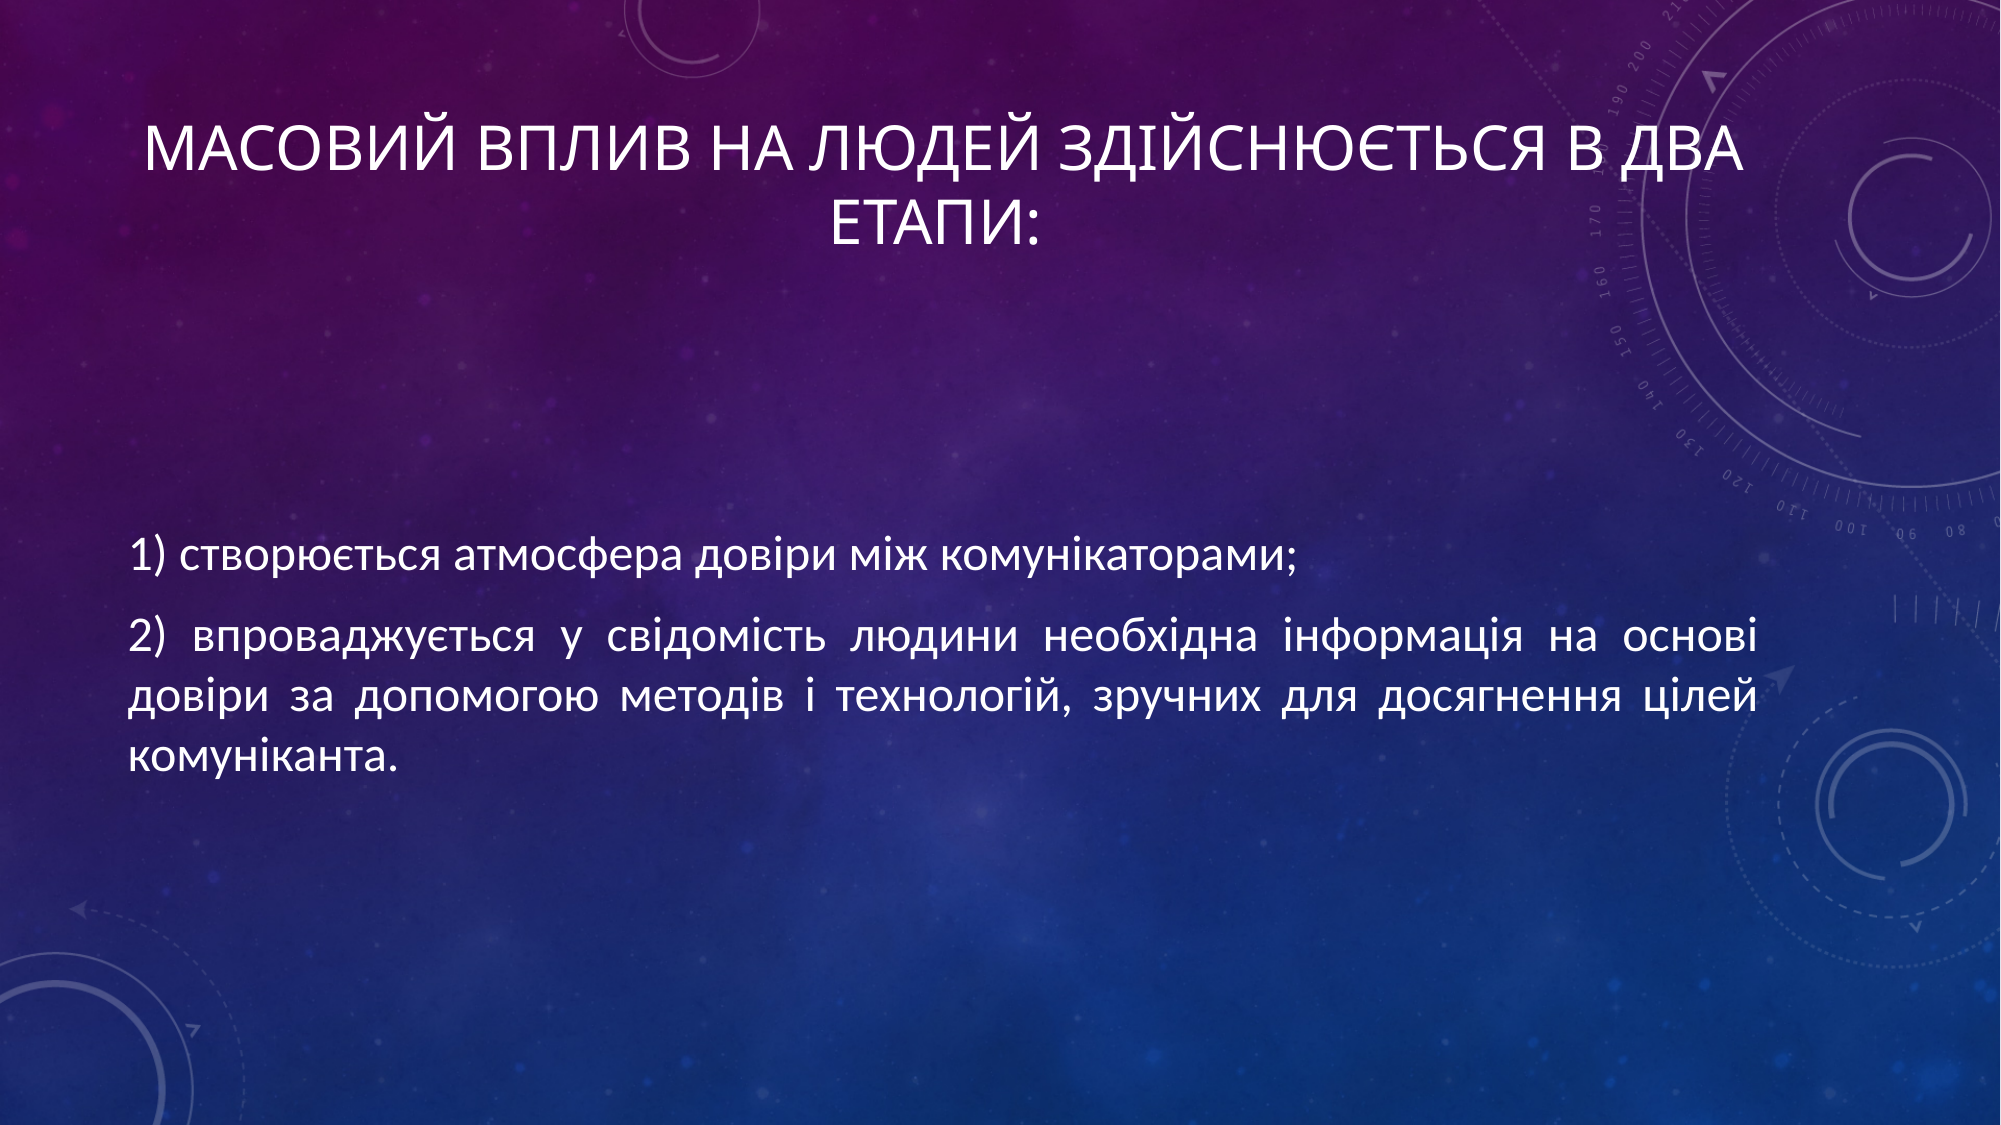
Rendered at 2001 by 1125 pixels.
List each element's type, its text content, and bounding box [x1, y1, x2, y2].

picture [0, 0, 2001, 1125]
list 1) створюється атмосфера довіри між комунікаторами; 2) впроваджується у свідомість людини необхідна інформація на основі довіри за допомогою методів і технологій, зручних для досягнення цілей комуніканта. [112, 351, 1775, 950]
title Масовий вплив на людей здійснюється в два етапи: [112, 99, 1775, 339]
